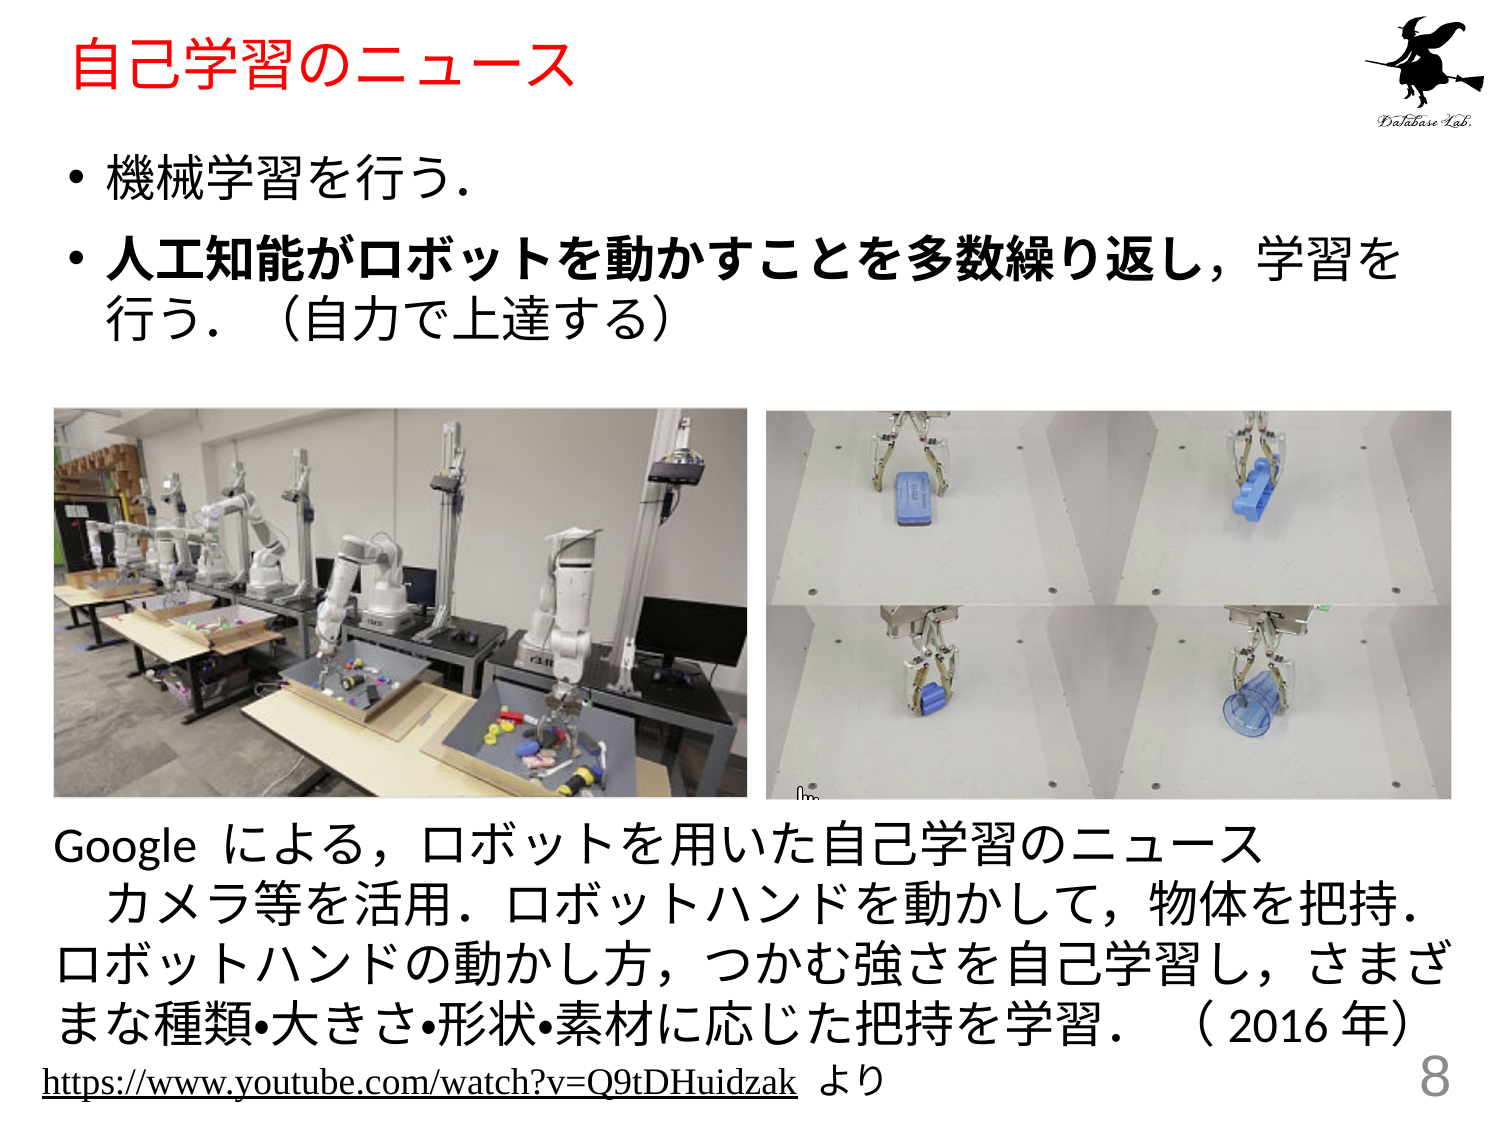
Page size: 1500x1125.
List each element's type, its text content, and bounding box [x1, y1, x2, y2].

list 機械学習を行う． 人工知能がロボットを動かすことを多数繰り返し，学習を行う．（自力で上達する） [52, 138, 1441, 421]
title 自己学習のニュース [52, 28, 1441, 106]
slide_number 8 [1299, 1061, 1467, 1103]
picture [1362, 14, 1486, 130]
picture [52, 402, 748, 800]
picture [766, 402, 1456, 800]
text_box https://www.youtube.com/watch?v=Q9tDHuidzak より [27, 1049, 1299, 1125]
text_box Google による，ロボットを用いた自己学習のニュース カメラ等を活用．ロボットハンドを動かして，物体を把持． ロボットハンドの動かし方，つかむ強さを自己学習し，さまざ まな種類・大きさ・形状・素材に応じた把持を学習． （2016年） [38, 805, 1469, 1061]
